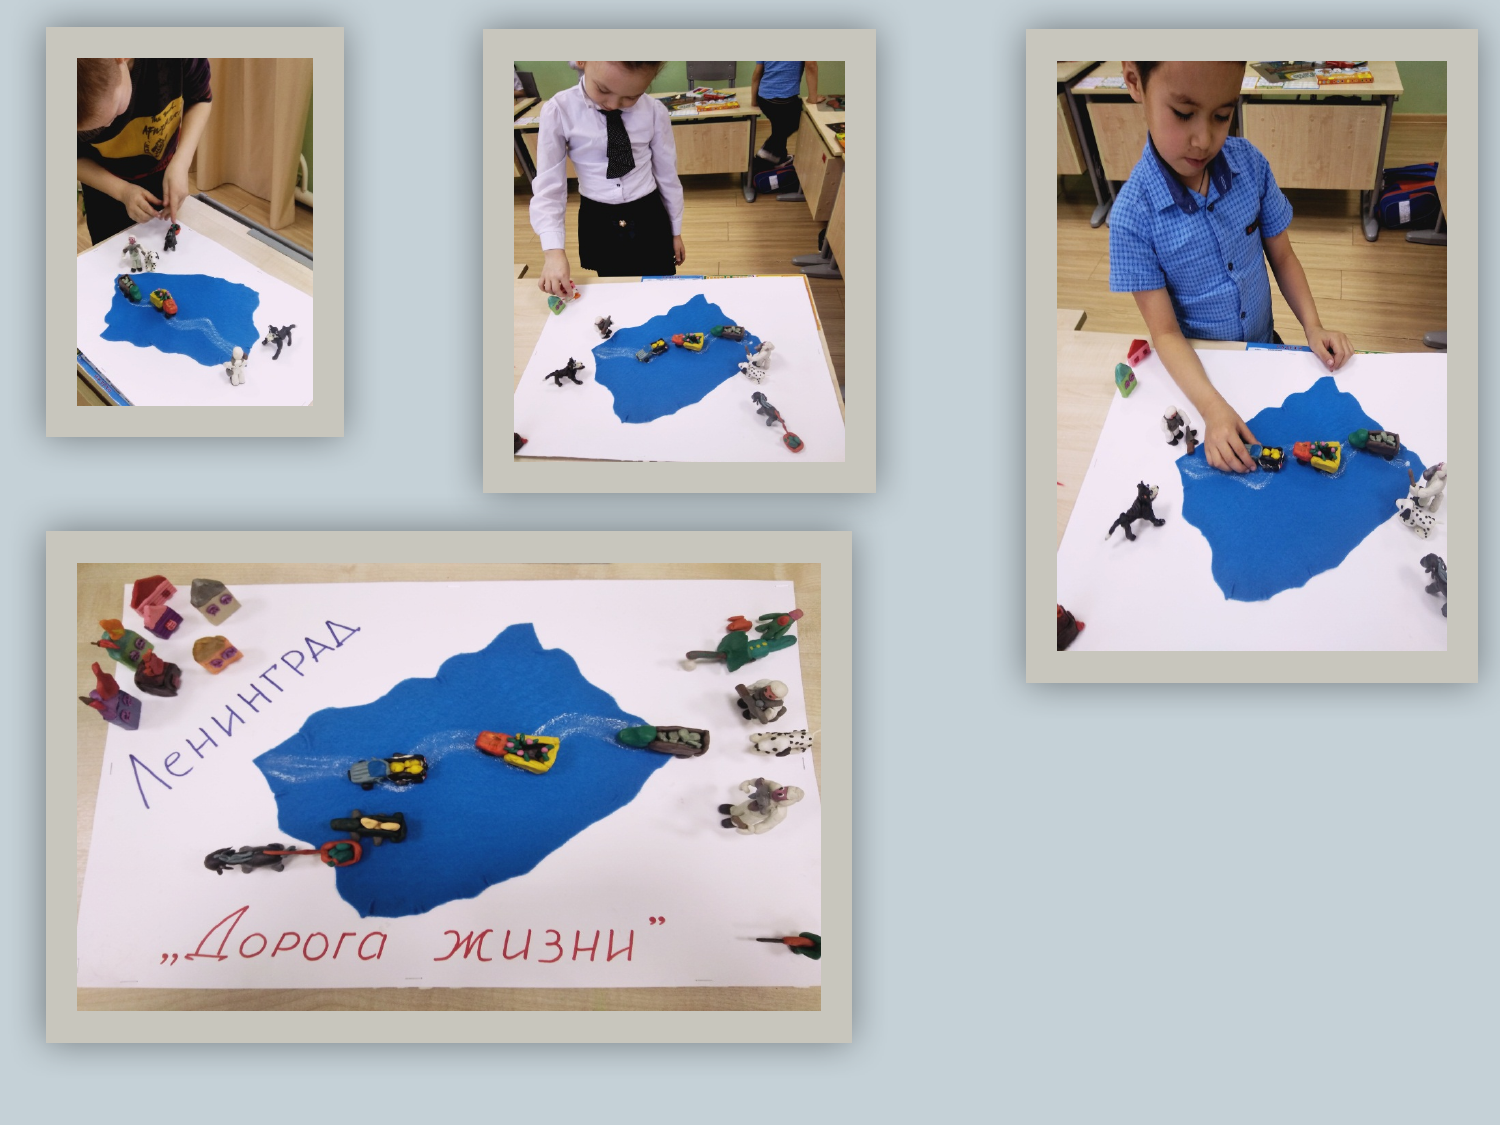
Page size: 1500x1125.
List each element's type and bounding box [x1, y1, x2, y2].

picture [76, 57, 314, 407]
picture [1056, 60, 1448, 652]
picture [513, 60, 845, 463]
picture [76, 562, 822, 1012]
